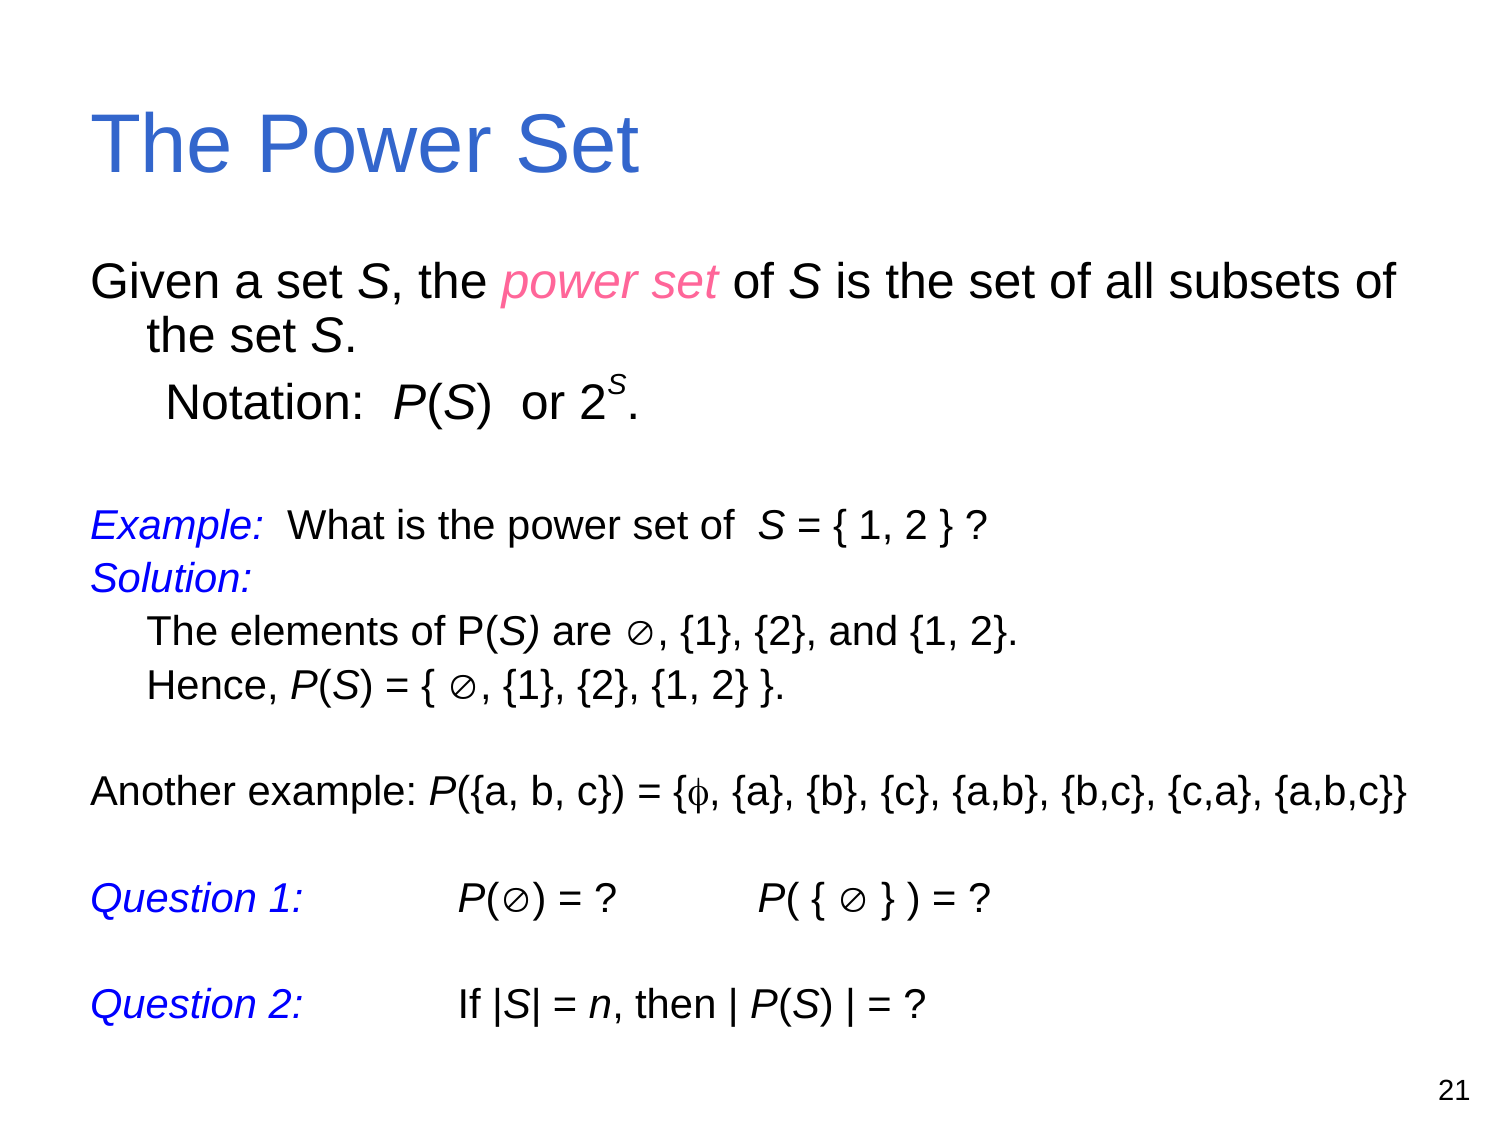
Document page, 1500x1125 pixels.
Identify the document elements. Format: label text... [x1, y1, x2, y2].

list Given a set S, the power set of S is the set of all subsets of the set S. Notation: P(S) or 2S. Example: What is the power set of S = { 1, 2 } ? Solution: The elements of P(S) are , {1}, {2}, and {1, 2}. Hence, P(S) = { , {1}, {2}, {1, 2} }. Another example: P({a, b, c}) = {, {a}, {b}, {c}, {a,b}, {b,c}, {c,a}, {a,b,c}} Question 1: P() = ? P( {  } ) = ? Question 2: If |S| = n, then | P(S) | = ? [75, 247, 1425, 991]
title The Power Set [74, 44, 1426, 233]
